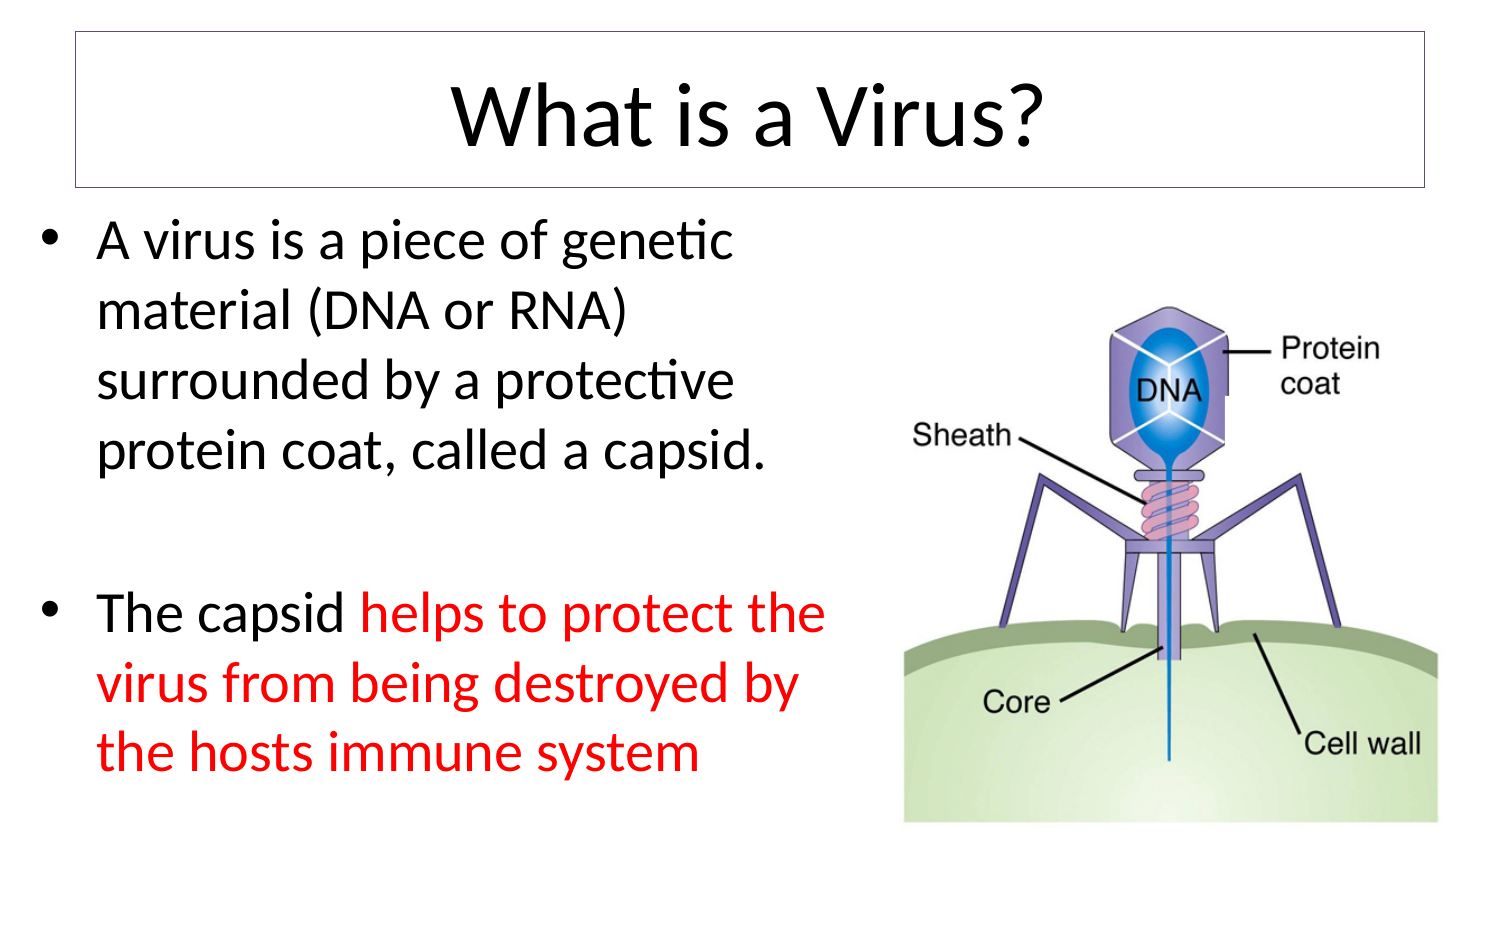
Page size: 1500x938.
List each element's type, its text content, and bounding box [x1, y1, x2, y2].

title What is a Virus? [75, 31, 1425, 188]
list A virus is a piece of genetic material (DNA or RNA) surrounded by a protective protein coat, called a capsid. The capsid helps to protect the virus from being destroyed by the hosts immune system [24, 193, 863, 894]
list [868, 293, 1476, 832]
